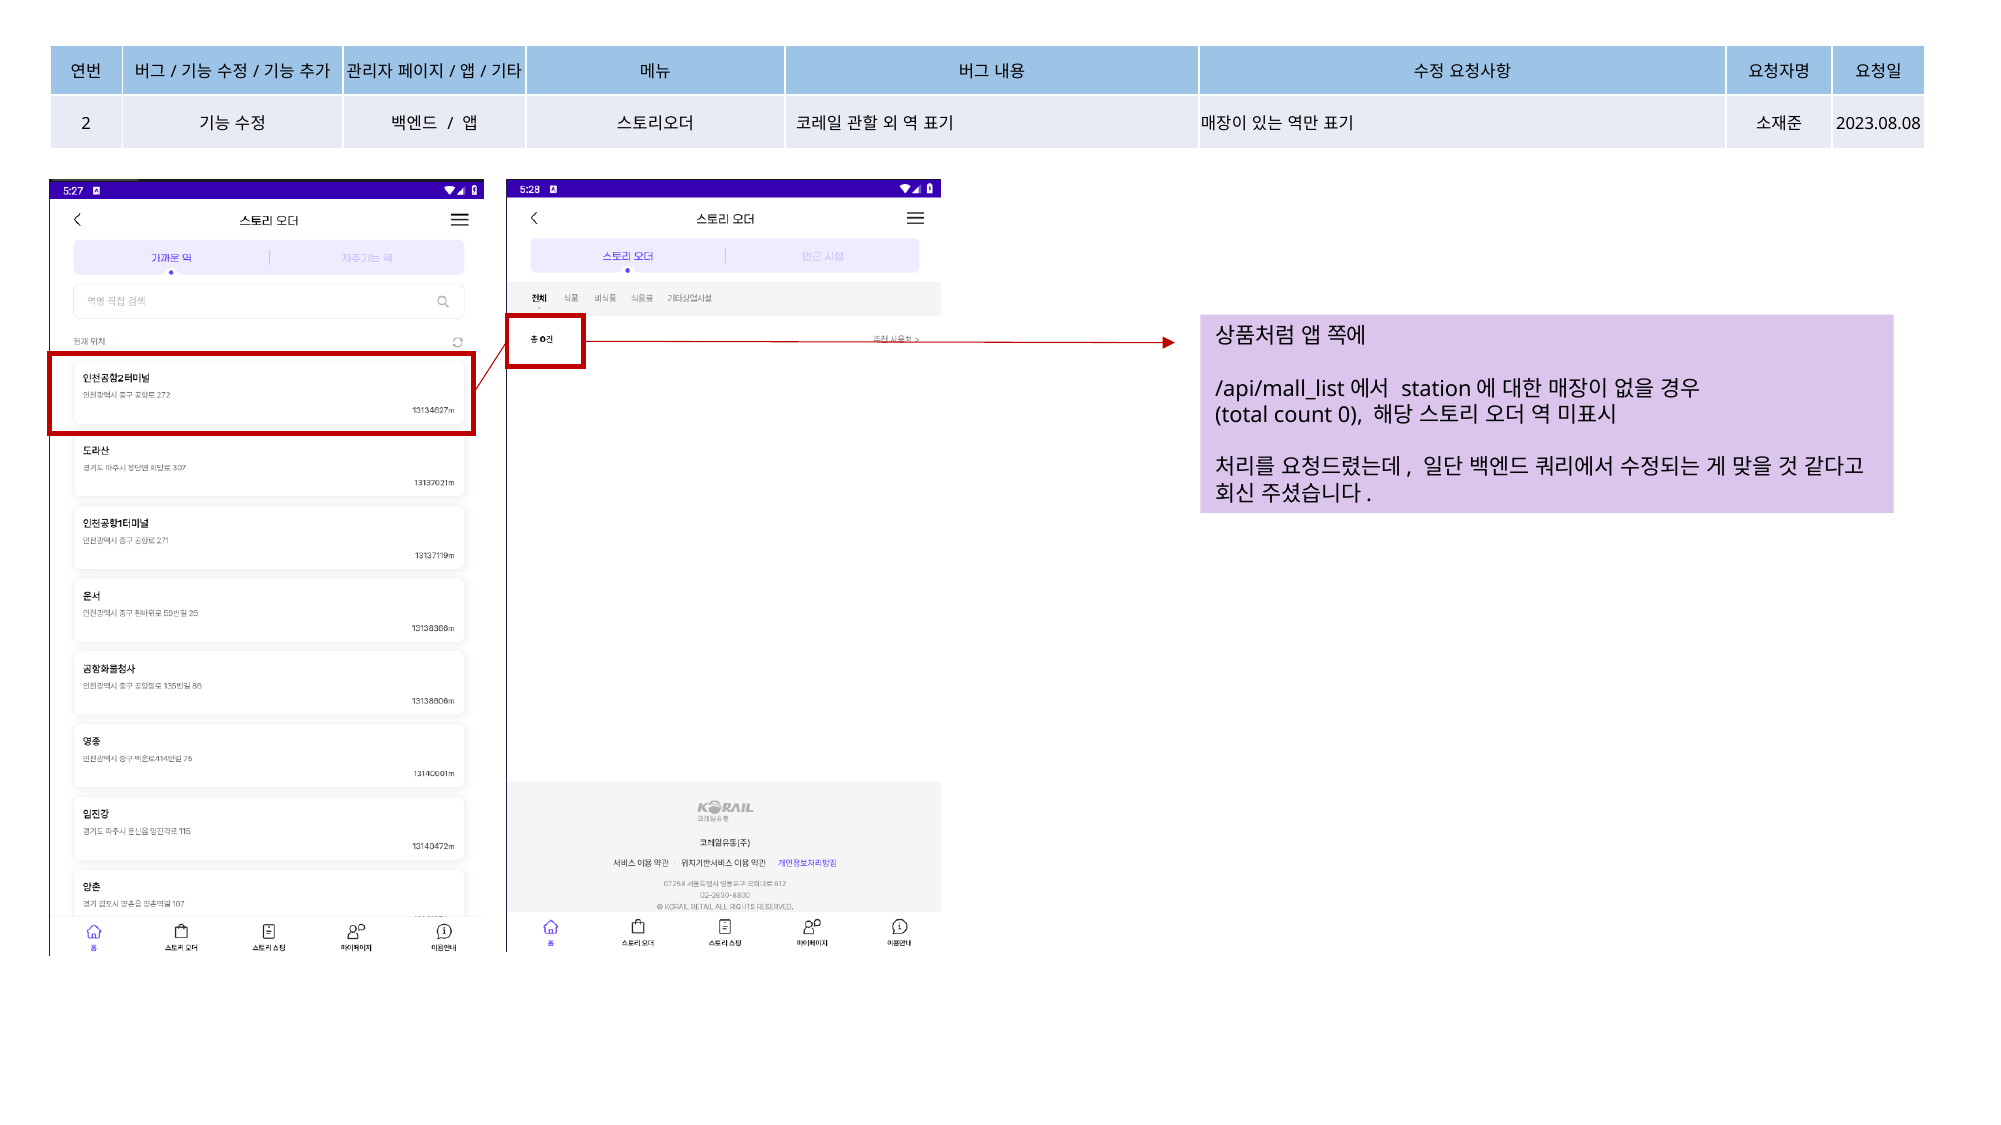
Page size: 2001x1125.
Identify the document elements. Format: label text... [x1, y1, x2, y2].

table_header 메뉴 [527, 46, 784, 94]
table_cell 2 [51, 96, 122, 148]
table_cell 스토리오더 [527, 96, 784, 148]
table_header 요청일 [1833, 46, 1924, 94]
table_cell 매장이 있는 역만 표기 [1200, 96, 1725, 148]
text_box 상품처럼 앱 쪽에 /api/mall_list에서 station에 대한 매장이 없을 경우 (total count 0), 해당 스토리 오더 역 미표시 처리를 요청드렸는데, 일단 백엔드 쿼리에서 수정되는 게 맞을 것 같다고 회신 주셨습니다. [1200, 314, 1894, 513]
table_cell 백엔드 / 앱 [344, 96, 525, 148]
picture [506, 179, 941, 953]
table_header 연번 [51, 46, 122, 94]
table_cell 기능 수정 [123, 96, 342, 148]
table_header 관리자 페이지/앱/기타 [344, 46, 525, 94]
table_cell 코레일 관할 외 역 표기 [786, 96, 1198, 148]
table_cell 소재준 [1727, 96, 1831, 148]
table_header 버그 내용 [786, 46, 1198, 94]
table_header 버그/기능 수정/기능 추가 [123, 46, 342, 94]
table_cell 2023.08.08 [1833, 96, 1924, 148]
table_header 수정 요청사항 [1200, 46, 1725, 94]
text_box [473, 341, 507, 394]
table_header 요청자명 [1727, 46, 1831, 94]
picture [49, 179, 484, 956]
